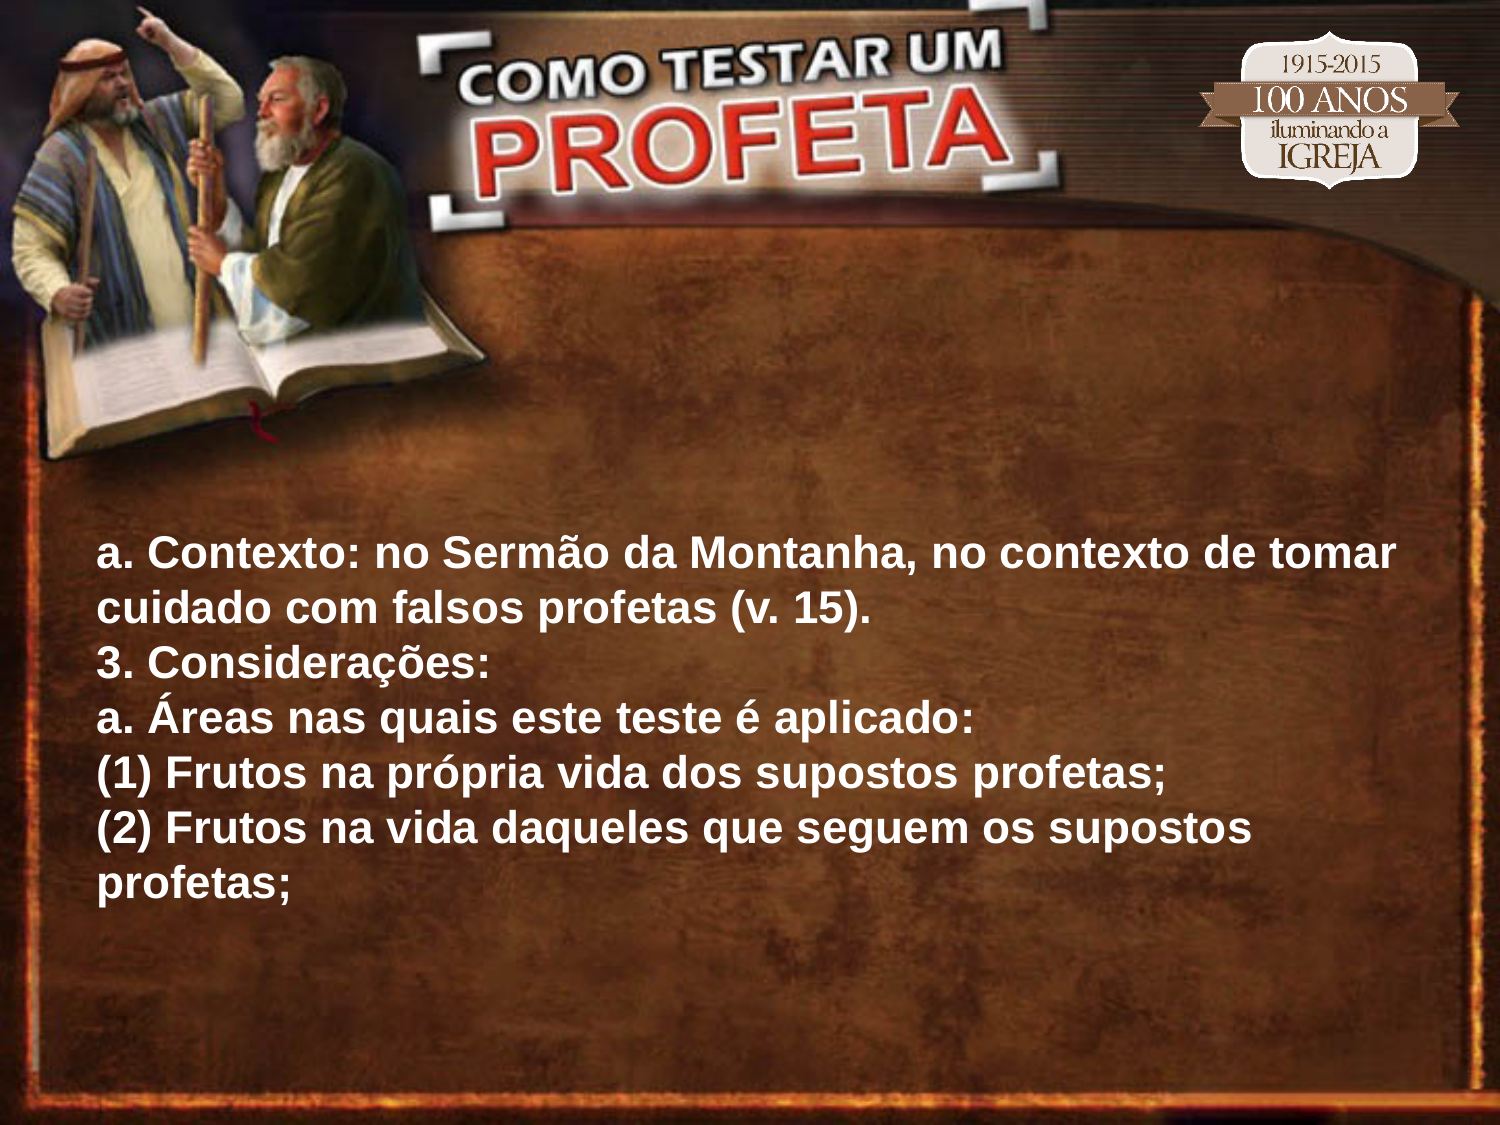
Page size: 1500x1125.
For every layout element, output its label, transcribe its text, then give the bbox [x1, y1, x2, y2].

picture [0, 0, 1500, 1125]
text_box a. Contexto: no Sermão da Montanha, no contexto de tomar cuidado com falsos profetas (v. 15). 3. Considerações: a. Áreas nas quais este teste é aplicado: (1) Frutos na própria vida dos supostos profetas; (2) Frutos na vida daqueles que seguem os supostos profetas; [82, 515, 1454, 916]
